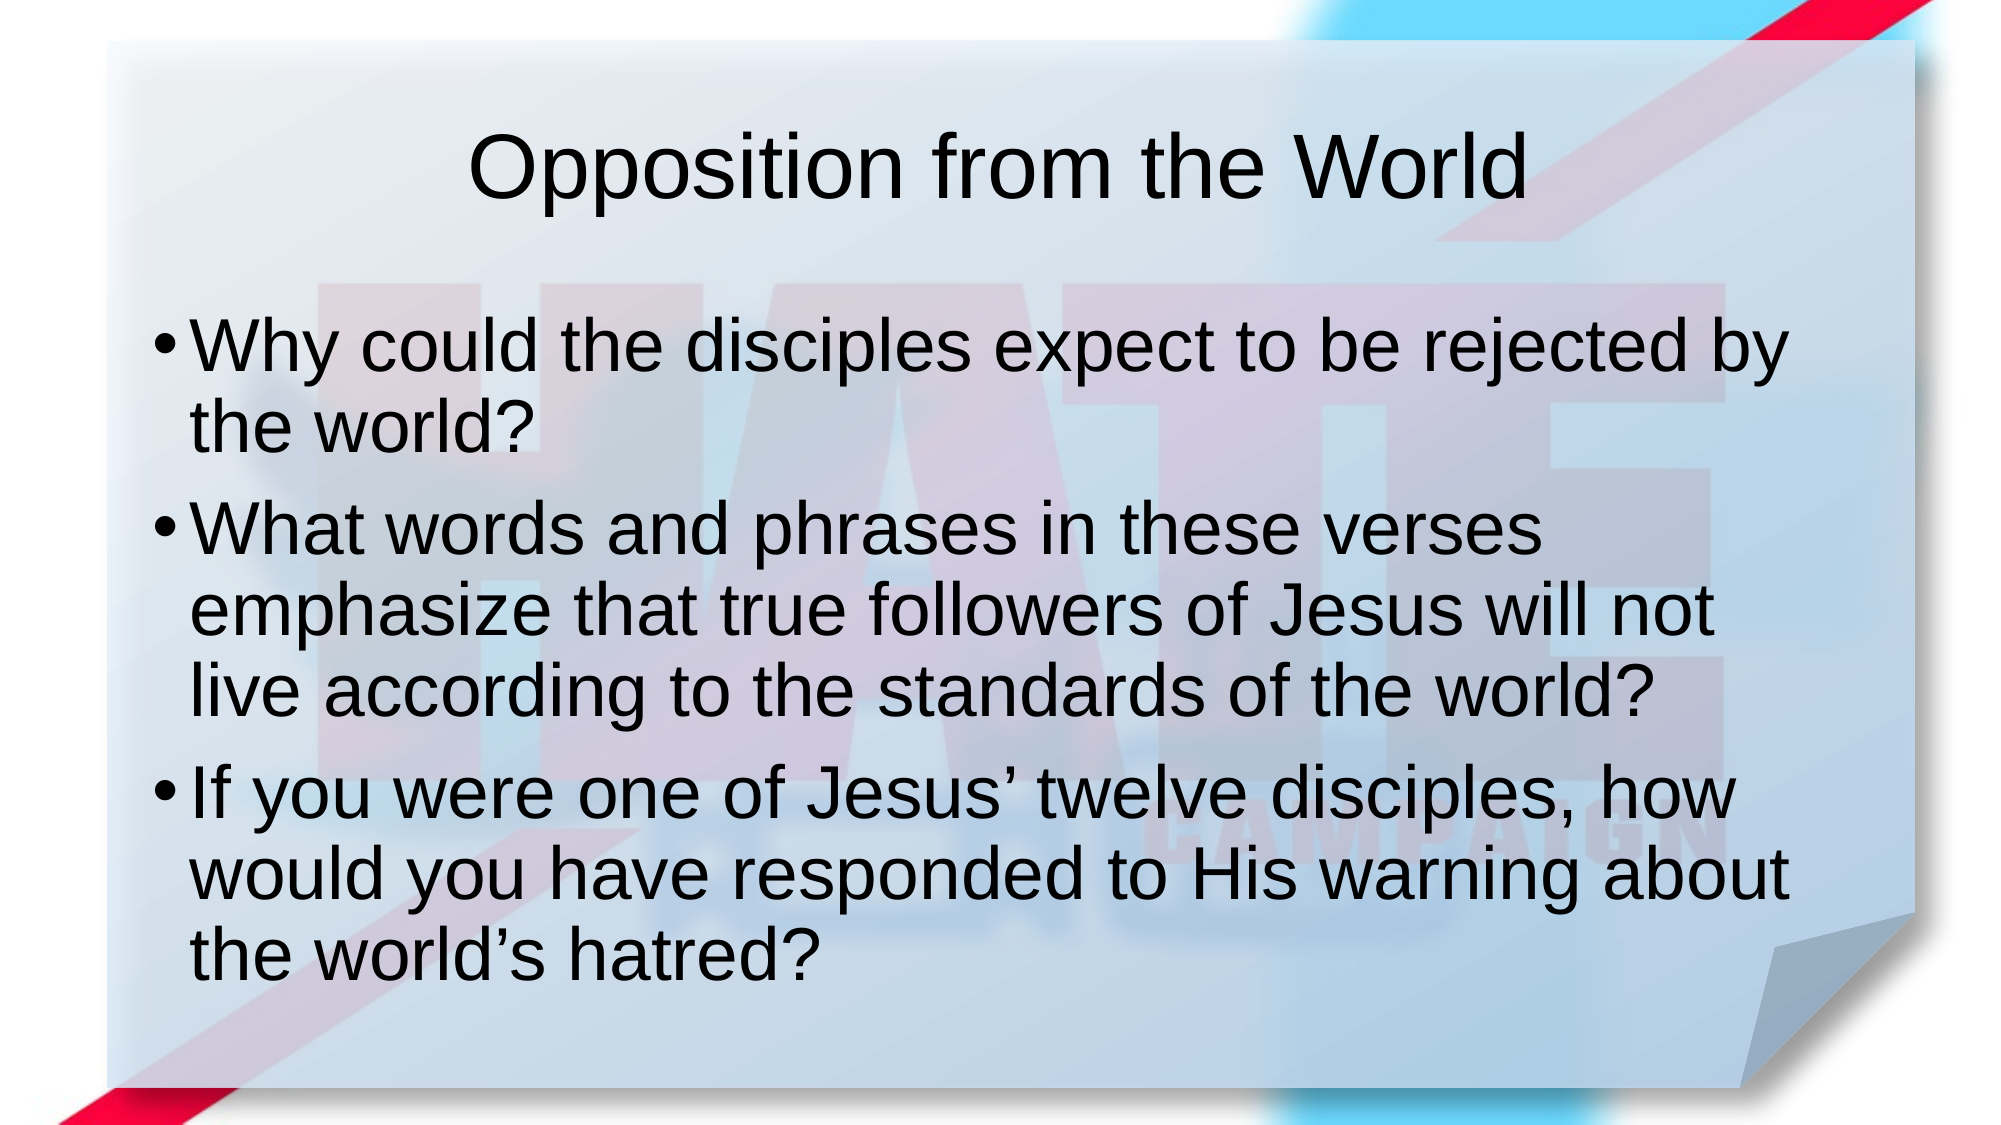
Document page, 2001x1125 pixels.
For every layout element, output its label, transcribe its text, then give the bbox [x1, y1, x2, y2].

picture [0, 0, 2001, 1125]
title Opposition from the World [137, 59, 1863, 278]
list Why could the disciples expect to be rejected by the world? What words and phrases in these verses emphasize that true followers of Jesus will not live according to the standards of the world? If you were one of Jesus’ twelve disciples, how would you have responded to His warning about the world’s hatred? [137, 299, 1863, 1014]
